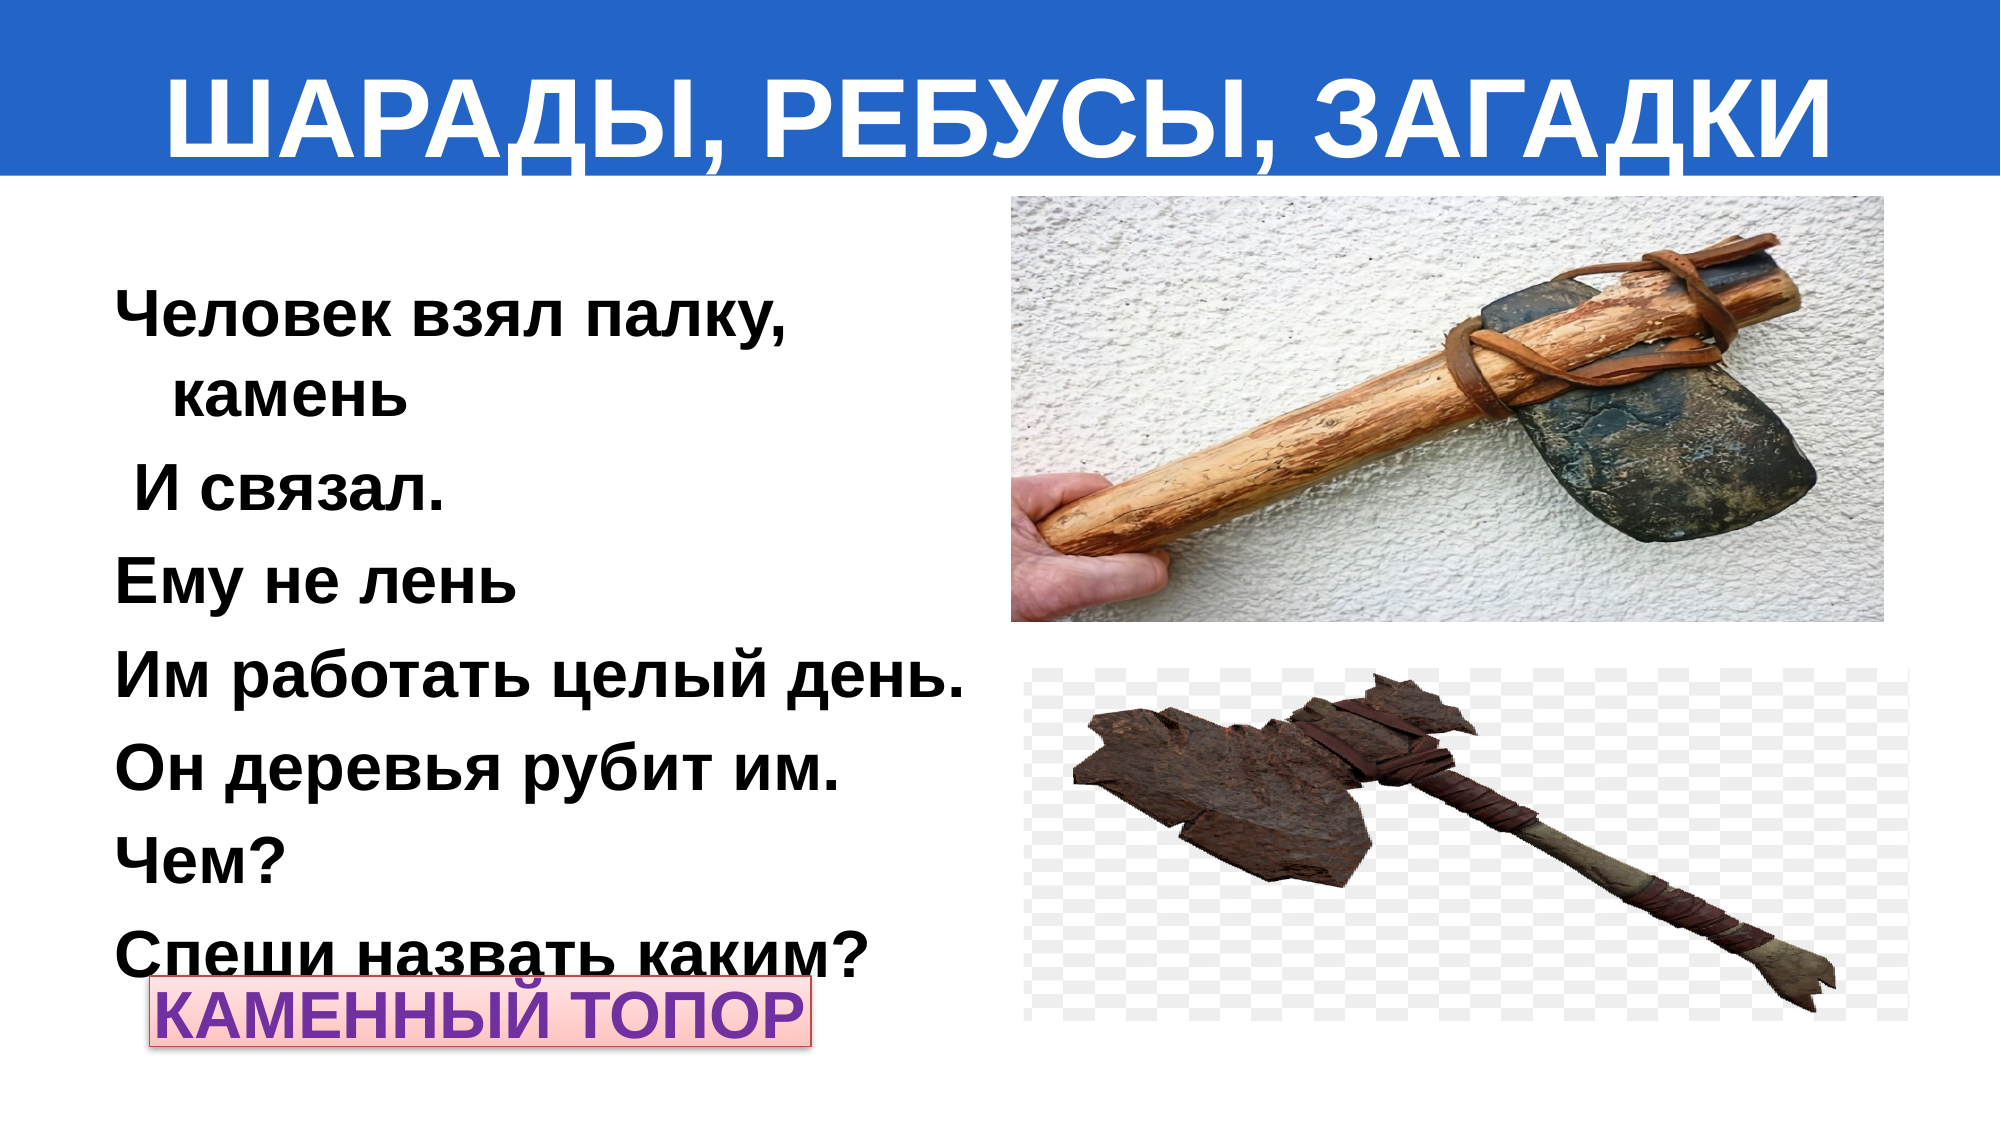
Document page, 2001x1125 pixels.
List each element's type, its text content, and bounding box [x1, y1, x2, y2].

text_box КАМЕННЫЙ ТОПОР [149, 975, 812, 1047]
picture [1023, 668, 1910, 1021]
text_box ШАРАДЫ, РЕБУСЫ, ЗАГАДКИ [0, 0, 2000, 176]
picture [1011, 196, 1884, 622]
list Человек взял палку, камень И связал. Ему не лень Им работать целый день. Он деревья рубит им. Чем? Спеши назвать каким? [99, 262, 1024, 1005]
